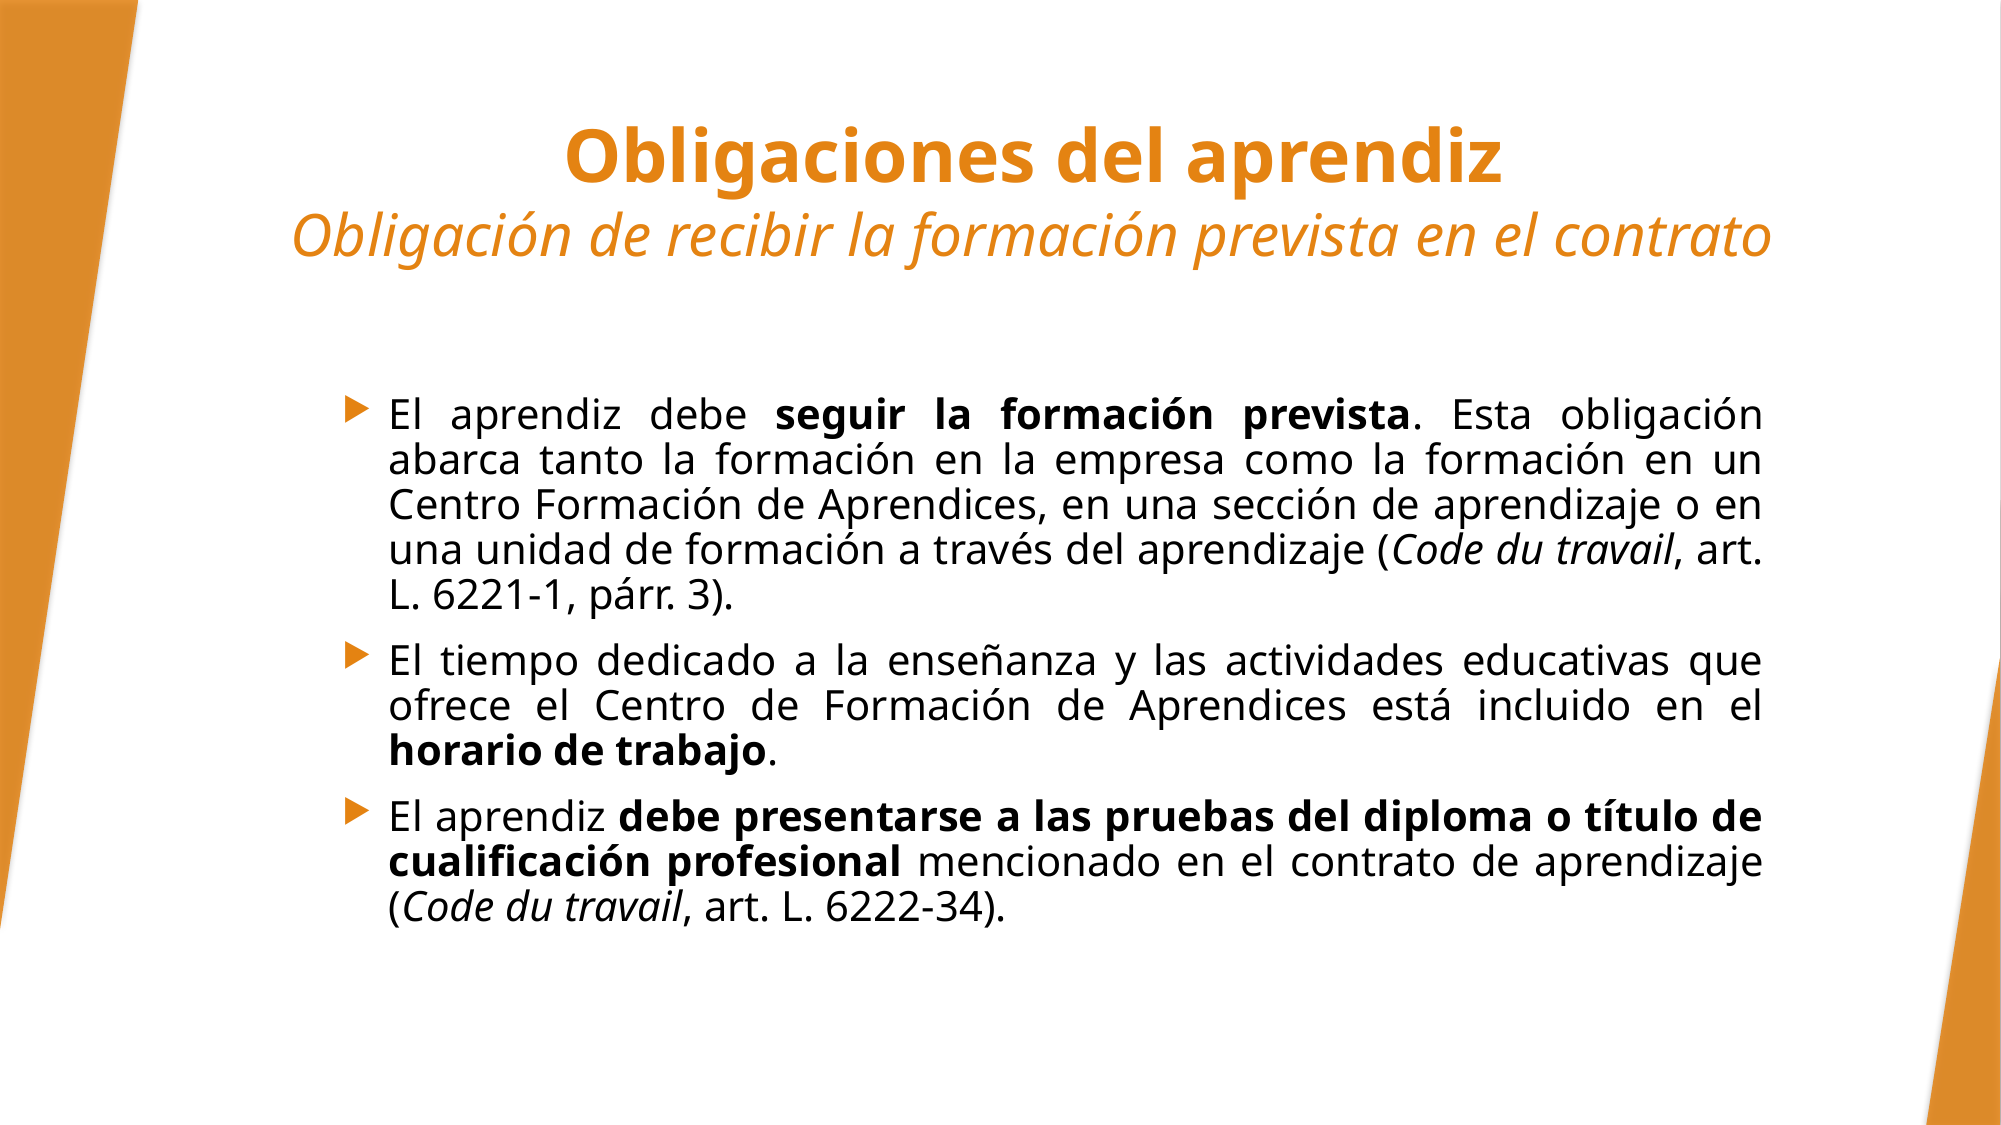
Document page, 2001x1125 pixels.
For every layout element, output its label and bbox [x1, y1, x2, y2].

text_box [0, 0, 2000, 1125]
